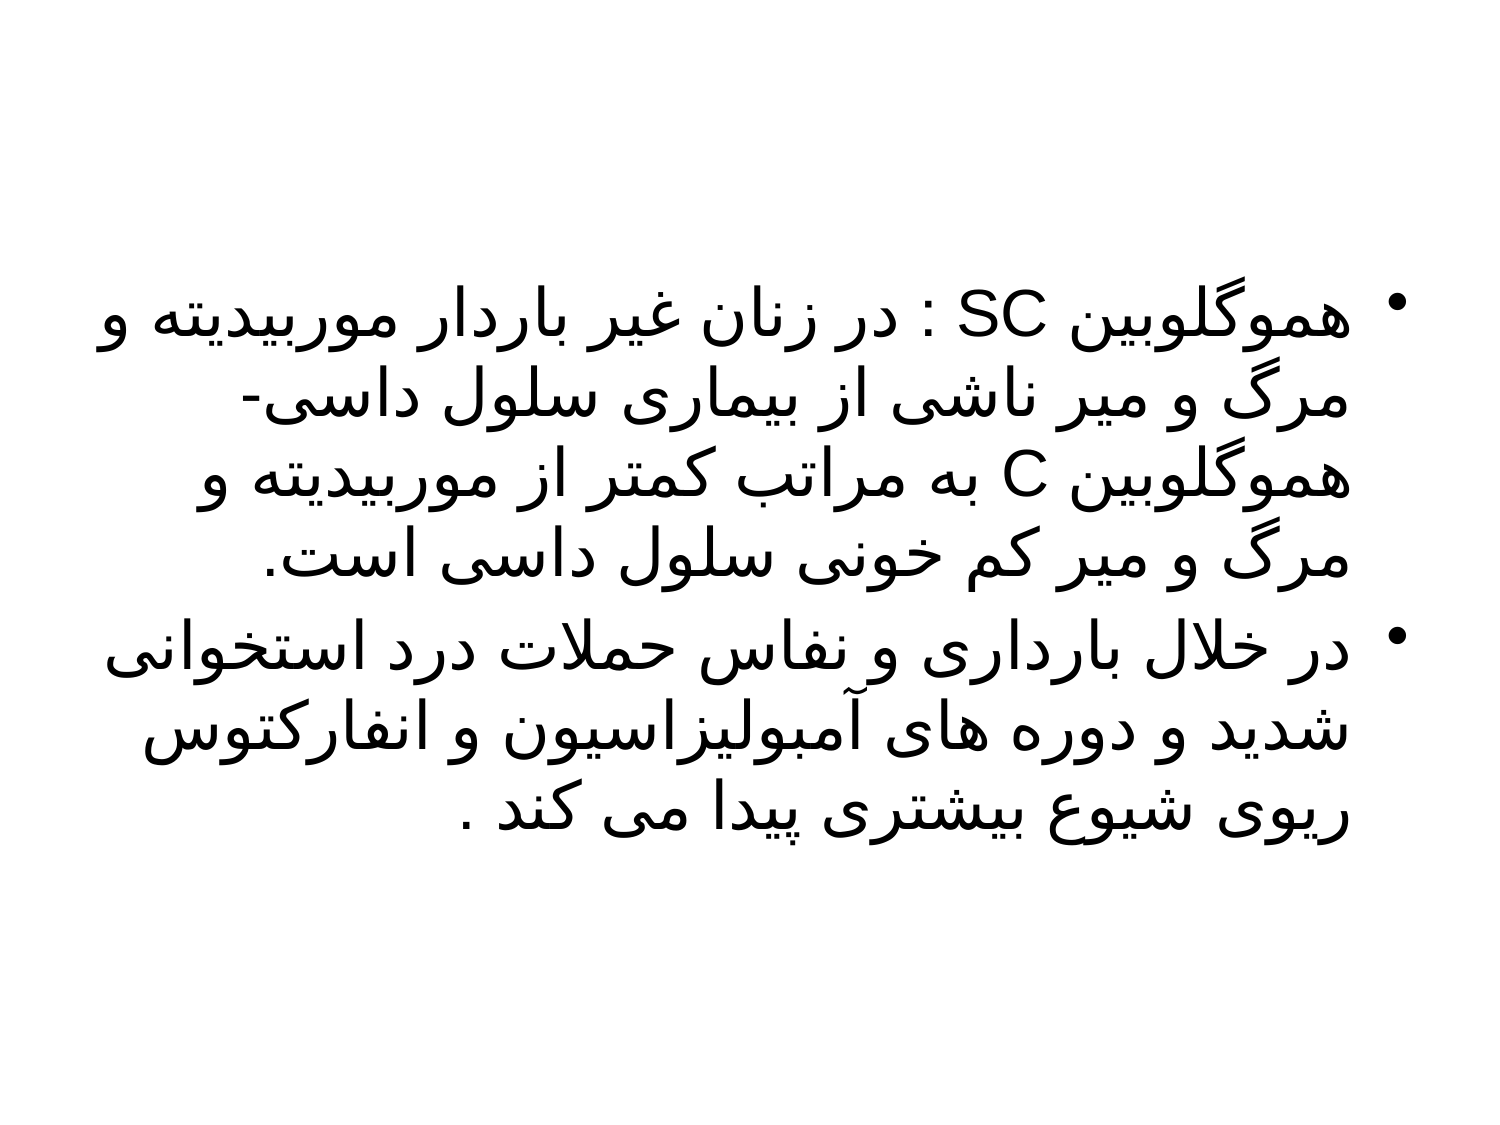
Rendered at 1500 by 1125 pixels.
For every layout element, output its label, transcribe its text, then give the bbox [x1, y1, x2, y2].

list هموگلوبین SC : در زنان غیر باردار موربیدیته و مرگ و میر ناشی از بیماری سلول داسی-هموگلوبین C به مراتب کمتر از موربیدیته و مرگ و میر کم خونی سلول داسی است. در خلال بارداری و نفاس حملات درد استخوانی شدید و دوره های آمبولیزاسیون و انفارکتوس ریوی شیوع بیشتری پیدا می کند . [74, 262, 1426, 1006]
